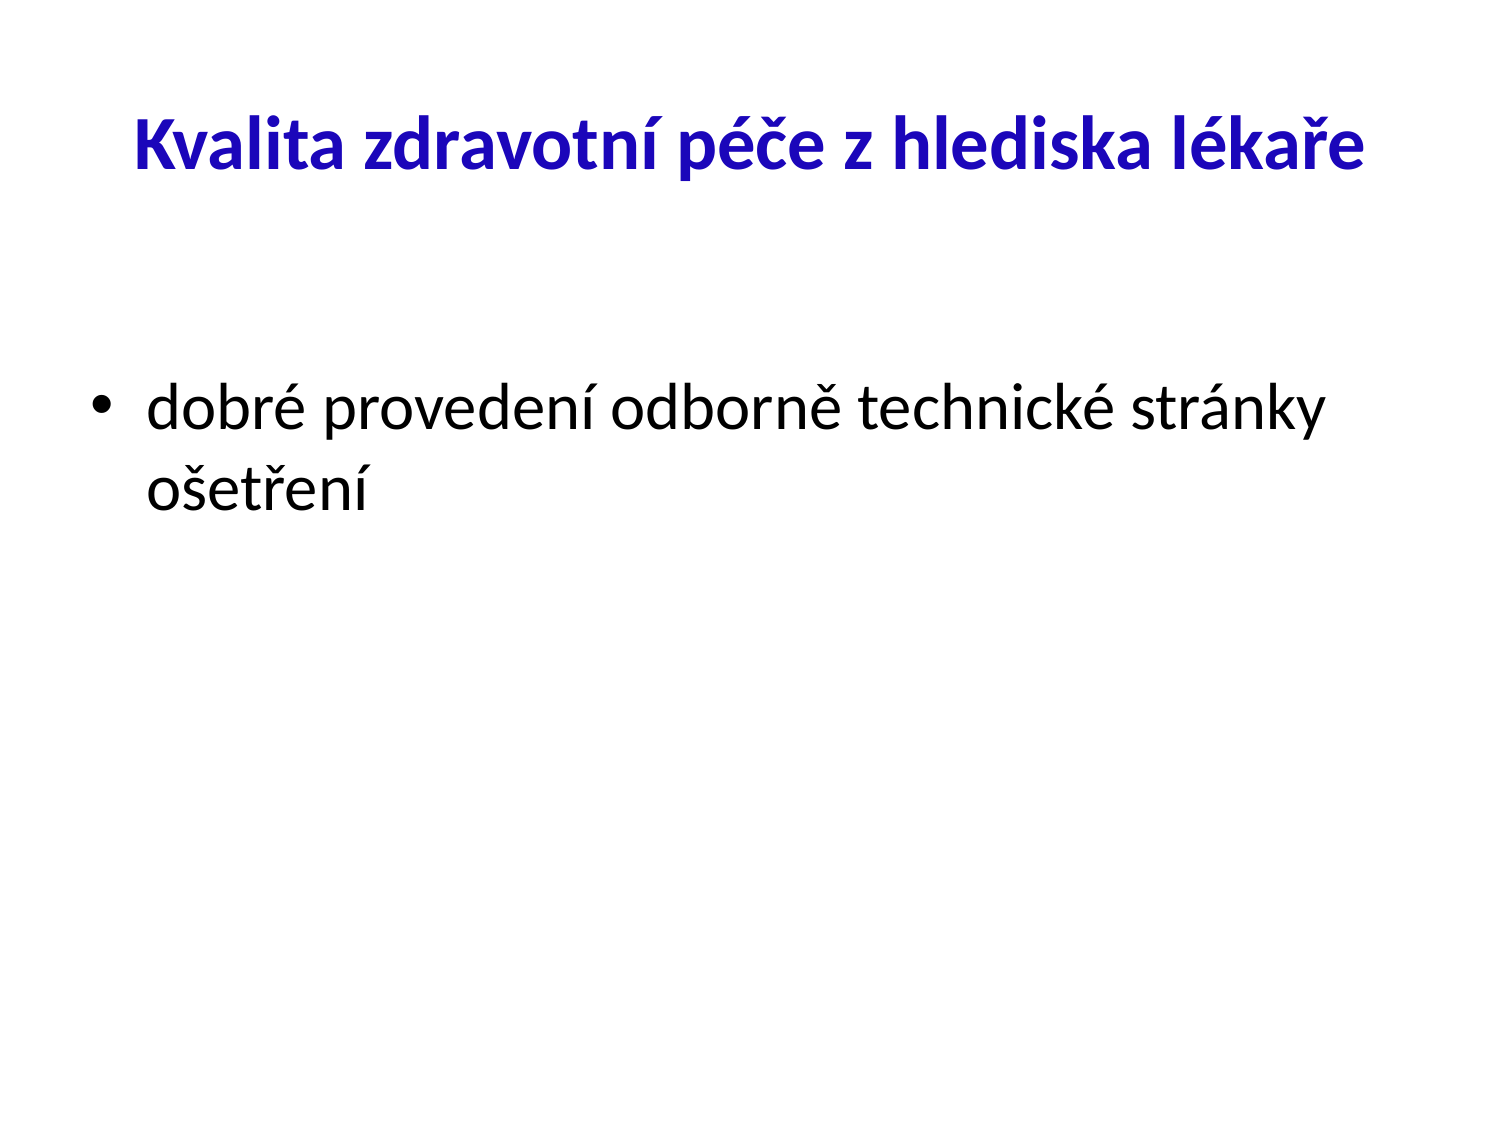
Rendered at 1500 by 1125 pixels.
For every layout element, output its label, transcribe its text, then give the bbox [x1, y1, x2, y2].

list dobré provedení odborně technické stránky ošetření [75, 262, 1425, 1005]
title Kvalita zdravotní péče z hlediska lékaře [75, 45, 1425, 233]
